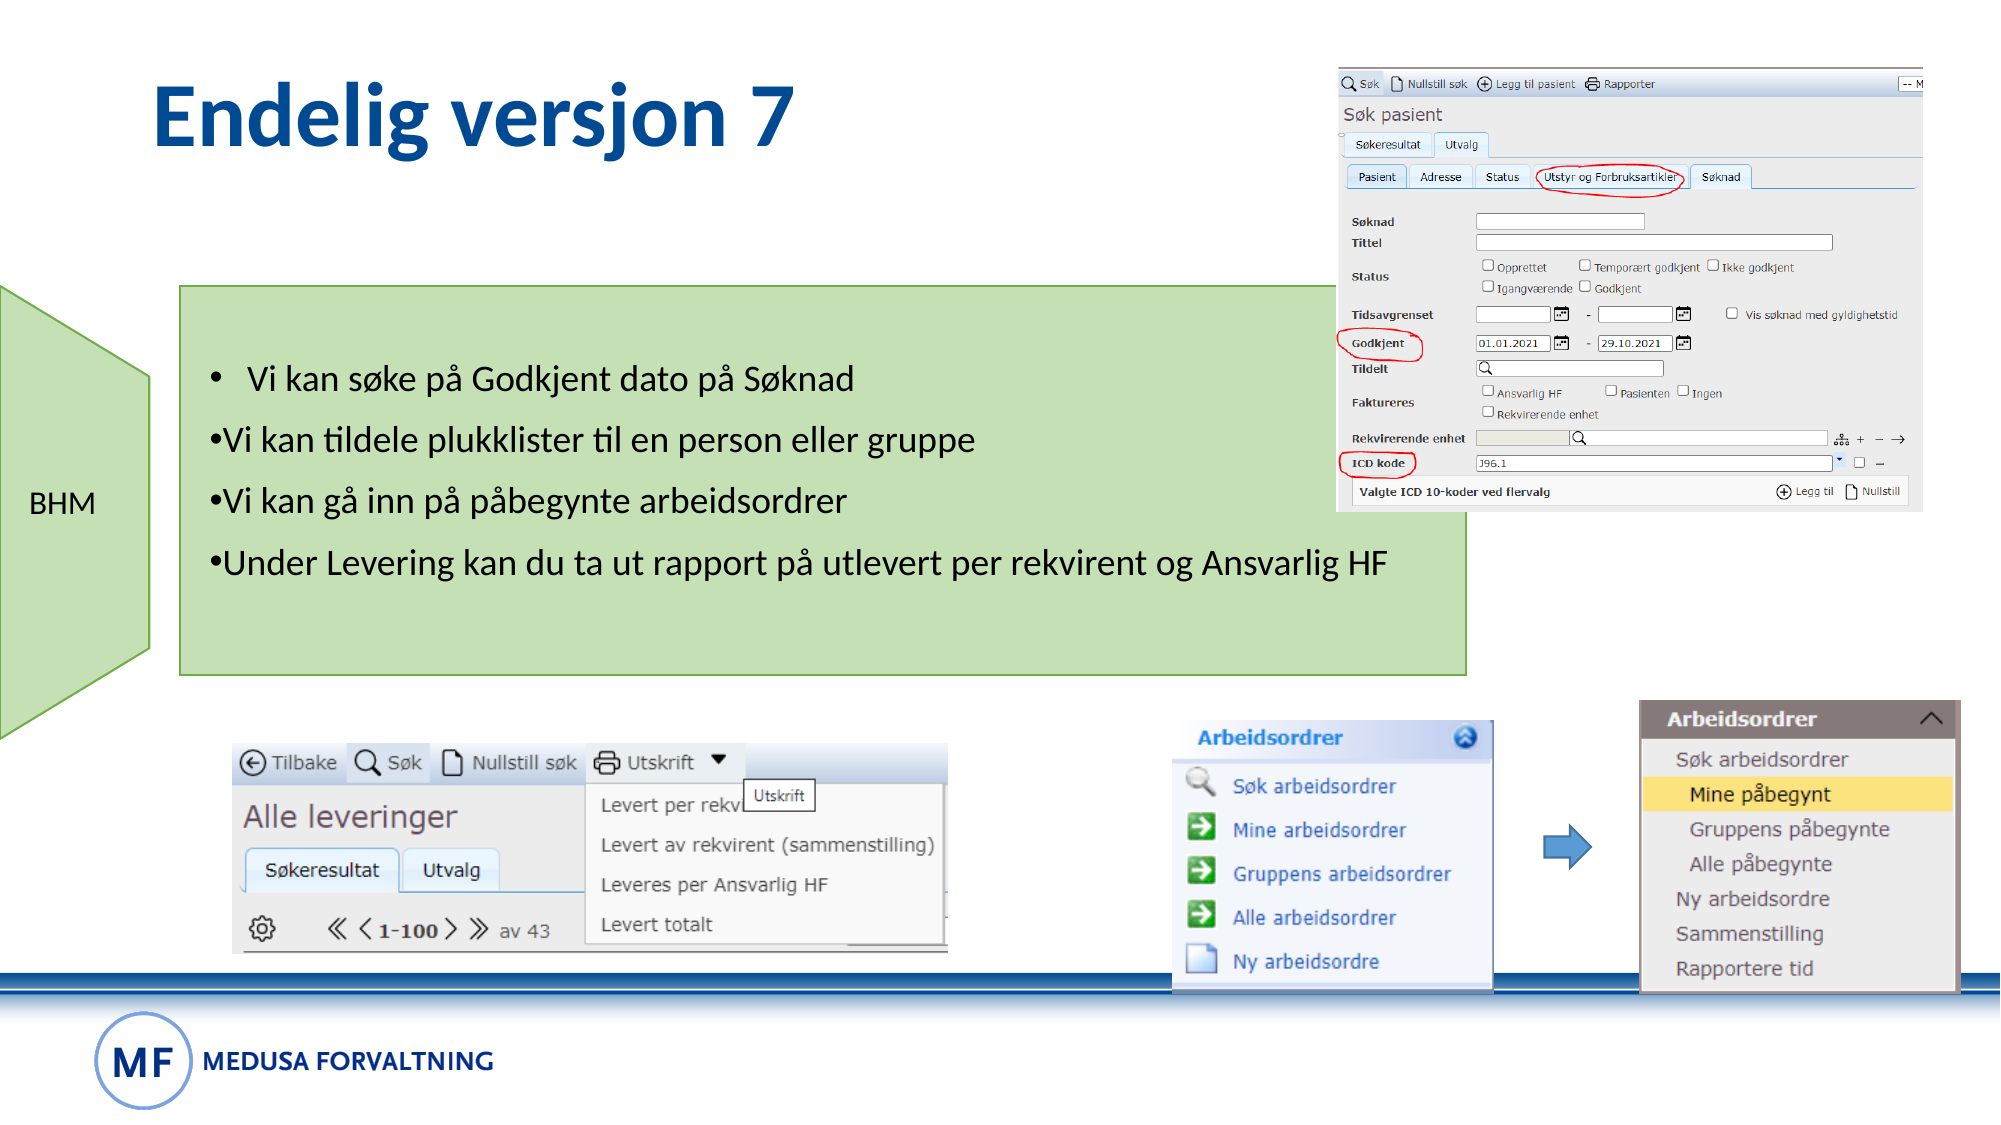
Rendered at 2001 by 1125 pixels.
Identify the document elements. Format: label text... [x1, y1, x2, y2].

text_box BHM [0, 284, 151, 741]
text_box [1543, 823, 1593, 871]
title Endelig versjon 7 [137, 59, 1863, 278]
list Vi kan søke på Godkjent dato på Søknad Vi kan tildele plukklister til en person eller gruppe Vi kan gå inn på påbegynte arbeidsordrer Under Levering kan du ta ut rapport på utlevert per rekvirent og Ansvarlig HF [179, 285, 1467, 676]
picture [0, 0, 2001, 1125]
